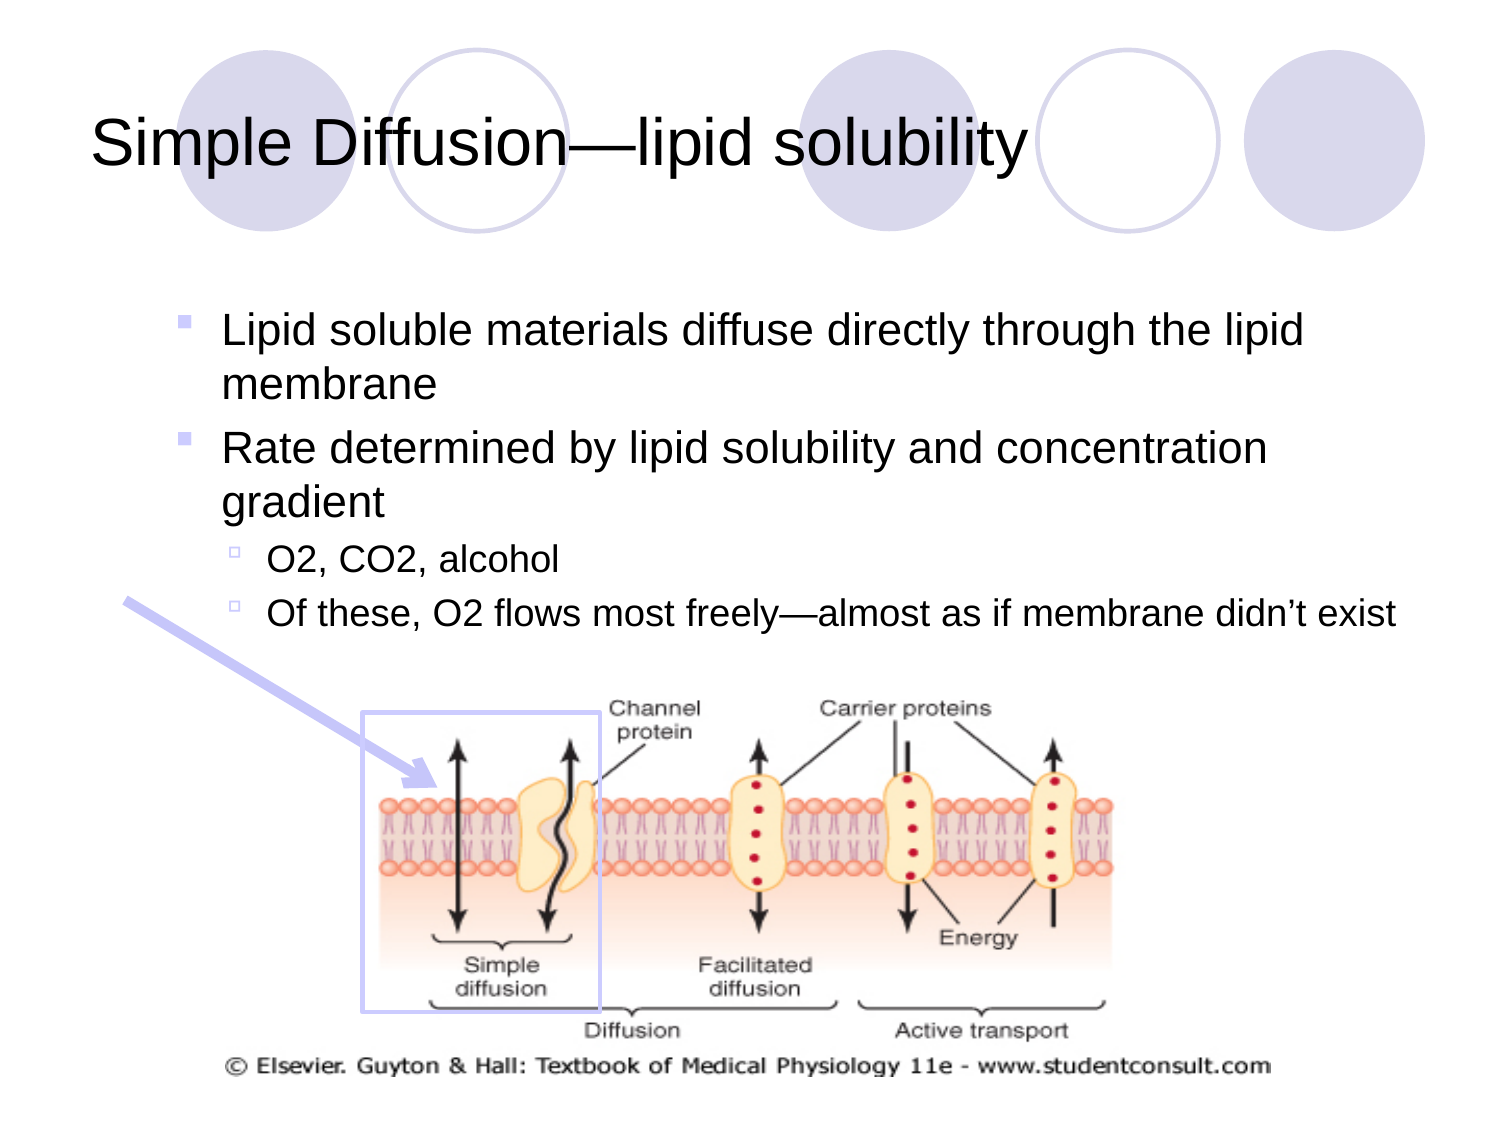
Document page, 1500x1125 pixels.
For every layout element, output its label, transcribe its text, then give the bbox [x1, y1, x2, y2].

list Lipid soluble materials diffuse directly through the lipid membrane Rate determined by lipid solubility and concentration gradient O2, CO2, alcohol Of these, O2 flows most freely—almost as if membrane didn’t exist [149, 292, 1426, 688]
picture [224, 699, 1272, 1078]
title Simple Diffusion—lipid solubility [74, 44, 1426, 233]
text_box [124, 599, 438, 788]
